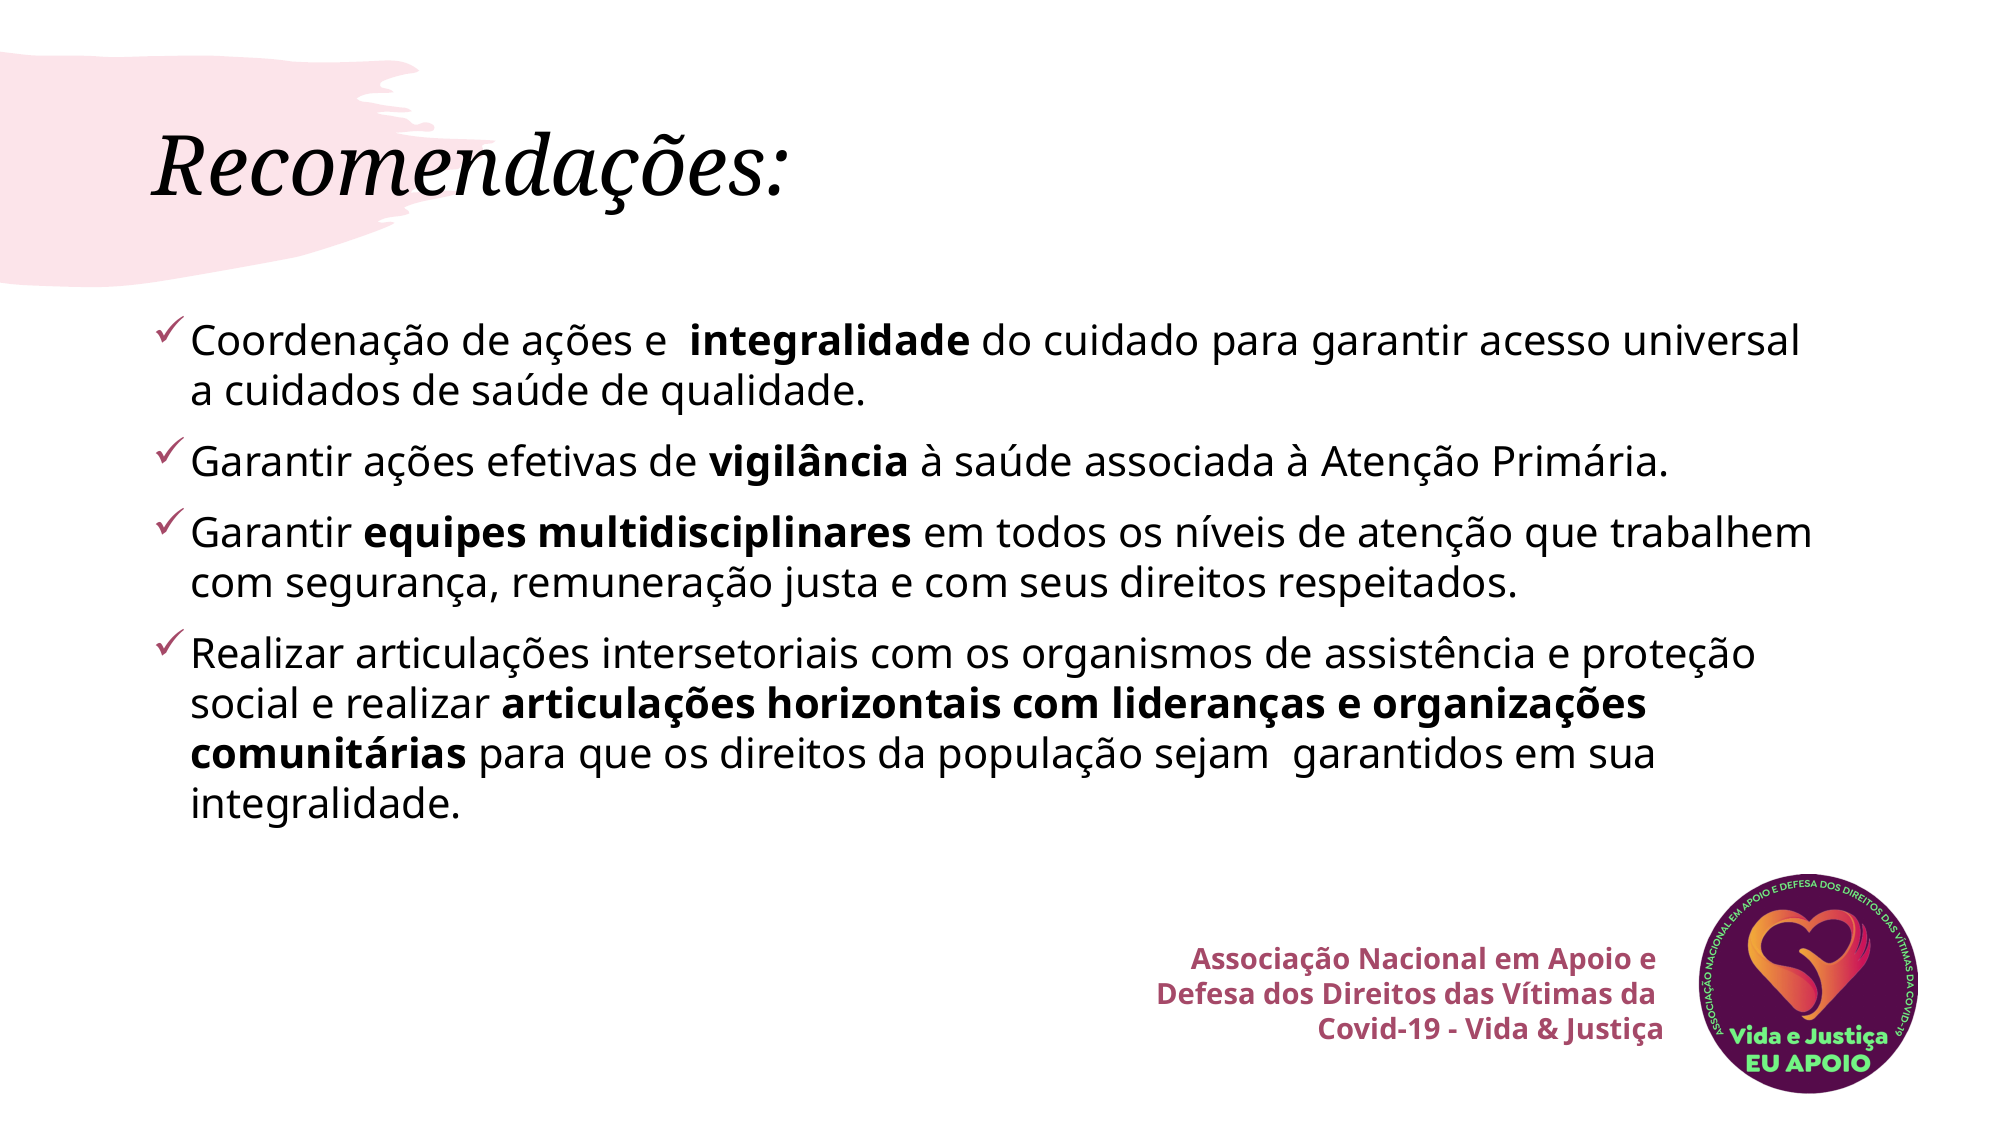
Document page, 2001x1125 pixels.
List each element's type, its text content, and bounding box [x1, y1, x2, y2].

footer Associação Nacional em Apoio e Defesa dos Direitos das Vítimas da Covid-19 - Vida & Justiça [1026, 892, 1680, 1094]
picture [1698, 874, 1918, 1094]
list Coordenação de ações e integralidade do cuidado para garantir acesso universal a cuidados de saúde de qualidade. Garantir ações efetivas de vigilância à saúde associada à Atenção Primária. Garantir equipes multidisciplinares em todos os níveis de atenção que trabalhem com segurança, remuneração justa e com seus direitos respeitados. Realizar articulações intersetoriais com os organismos de assistência e proteção social e realizar articulações horizontais com lideranças e organizações comunitárias para que os direitos da população sejam garantidos em sua integralidade. [137, 305, 1830, 893]
title Recomendações: [137, 59, 1863, 278]
